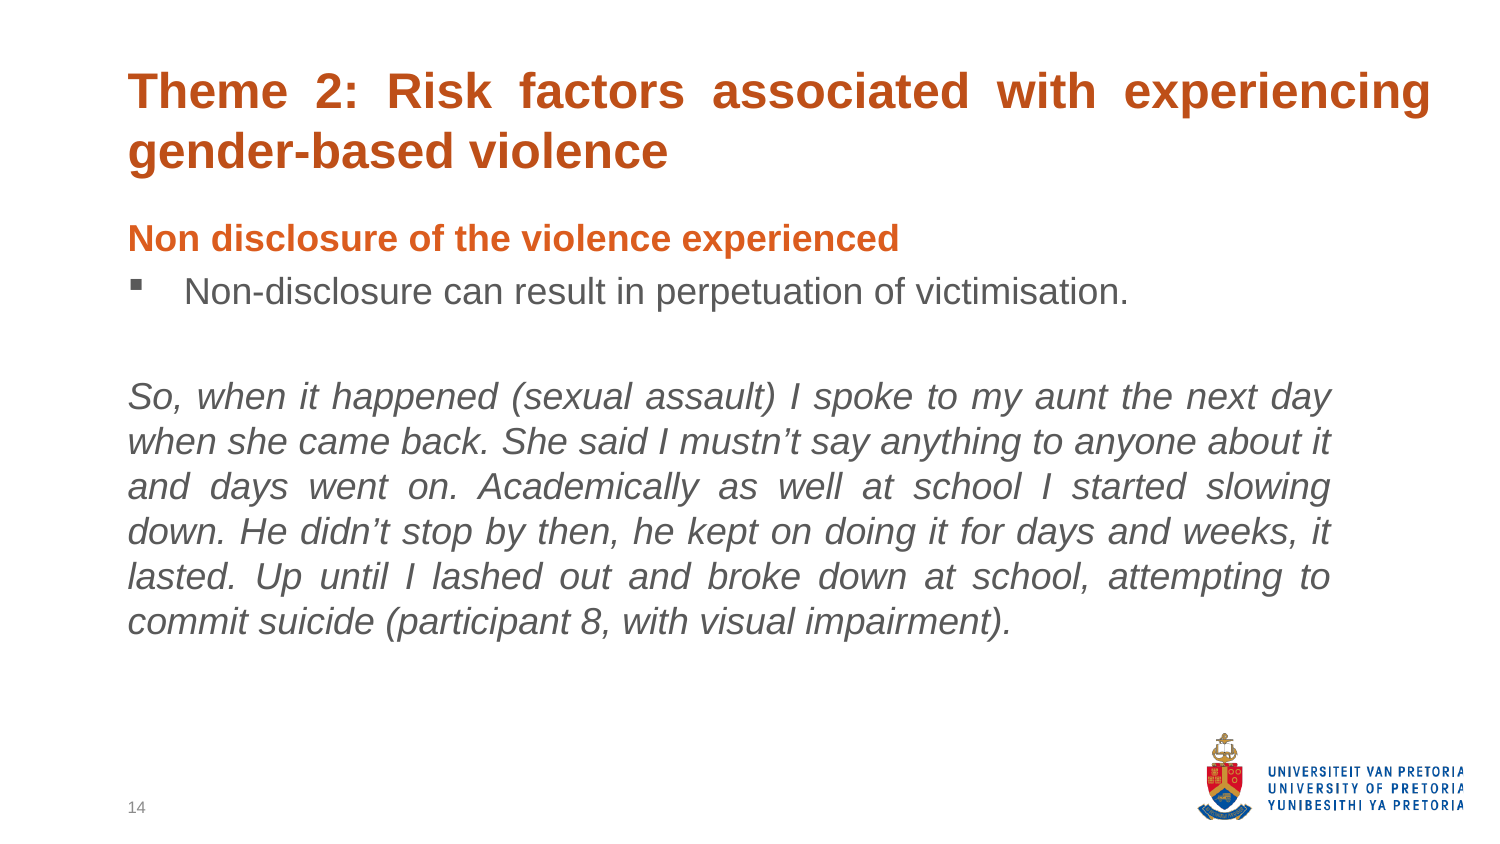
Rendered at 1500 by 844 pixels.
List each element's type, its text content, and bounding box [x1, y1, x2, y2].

title Theme 2: Risk factors associated with experiencing gender-based violence [112, 37, 1448, 201]
list Non disclosure of the violence experienced Non-disclosure can result in perpetuation of victimisation. So, when it happened (sexual assault) I spoke to my aunt the next day when she came back. She said I mustn’t say anything to anyone about it and days went on. Academically as well at school I started slowing down. He didn’t stop by then, he kept on doing it for days and weeks, it lasted. Up until I lashed out and broke down at school, attempting to commit suicide (participant 8, with visual impairment). [112, 206, 1347, 725]
